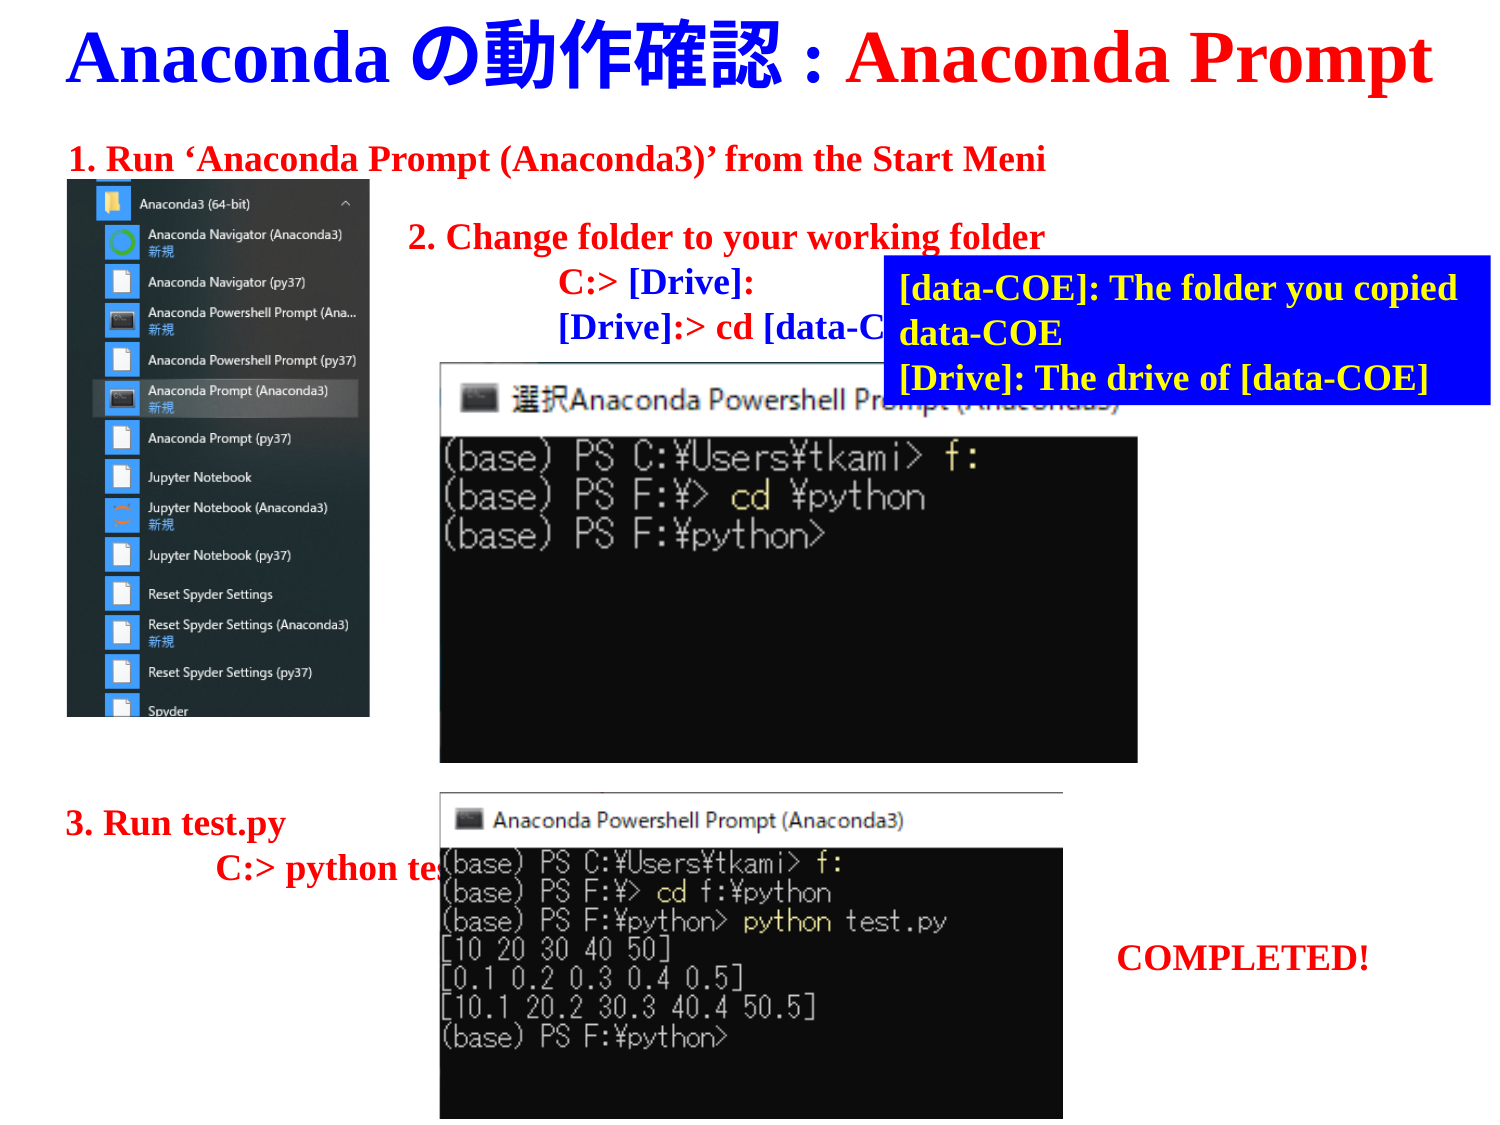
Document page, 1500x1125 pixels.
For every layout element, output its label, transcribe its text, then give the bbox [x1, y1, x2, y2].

picture [439, 792, 1063, 1119]
text_box Anacondaの動作確認: Anaconda Prompt [0, 0, 1500, 105]
text_box 3. Run test.py C:> python test.py [50, 790, 1329, 896]
picture [439, 362, 1138, 763]
text_box COMPLETED! [1101, 925, 1413, 986]
text_box 1. Run ‘Anaconda Prompt (Anaconda3)’ from the Start Meni [53, 126, 1331, 187]
text_box [data-COE]: The folder you copied data-COE [Drive]: The drive of [data-COE] [883, 255, 1491, 406]
text_box 2. Change folder to your working folder C:> [Drive]: [Drive]:> cd [data-COE] [393, 204, 1234, 355]
picture [66, 179, 370, 717]
